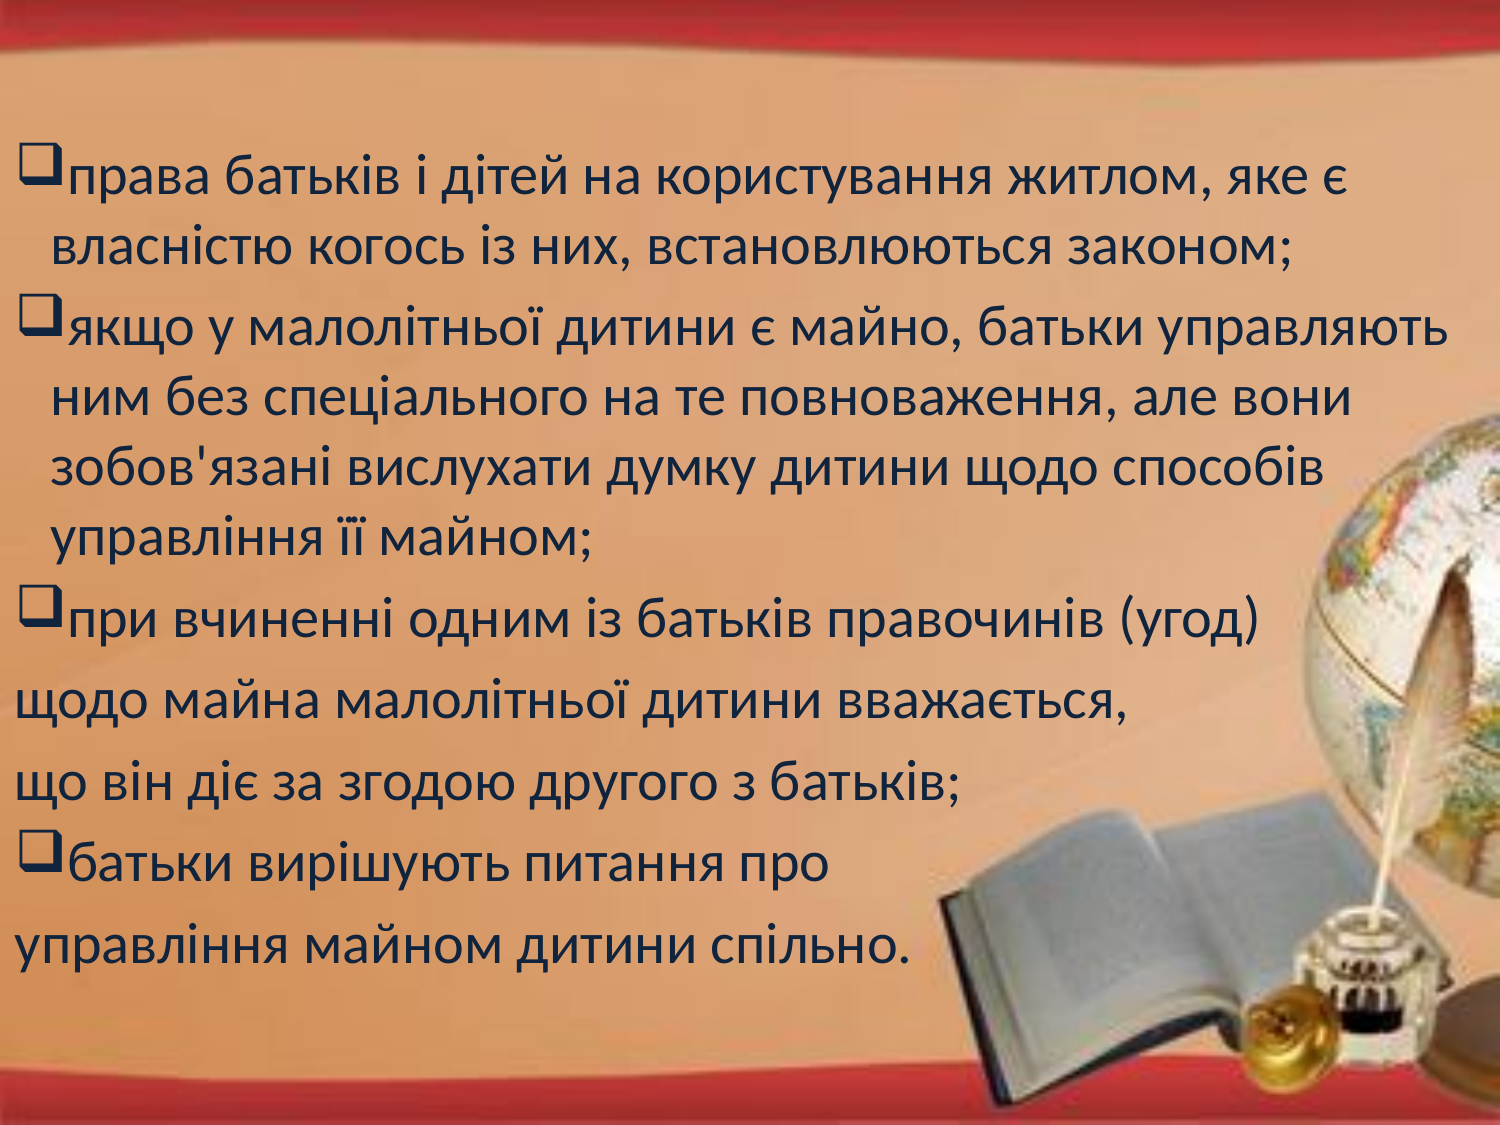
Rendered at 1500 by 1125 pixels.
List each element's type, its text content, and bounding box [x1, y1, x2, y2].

picture [0, 0, 1500, 1125]
text_box права батьків і дітей на користування житлом, яке є власністю когось із них, встановлюються законом; якщо у малолітньої дитини є майно, батьки управляють ним без спеціального на те повноваження, але вони зобов'язані вислухати думку дитини щодо способів управління її майном; при вчиненні одним із батьків правочинів (угод) щодо майна малолітньої дитини вважається, що він діє за згодою другого з батьків; батьки вирішують питання про управління майном дитини спільно. [0, 128, 1471, 1094]
